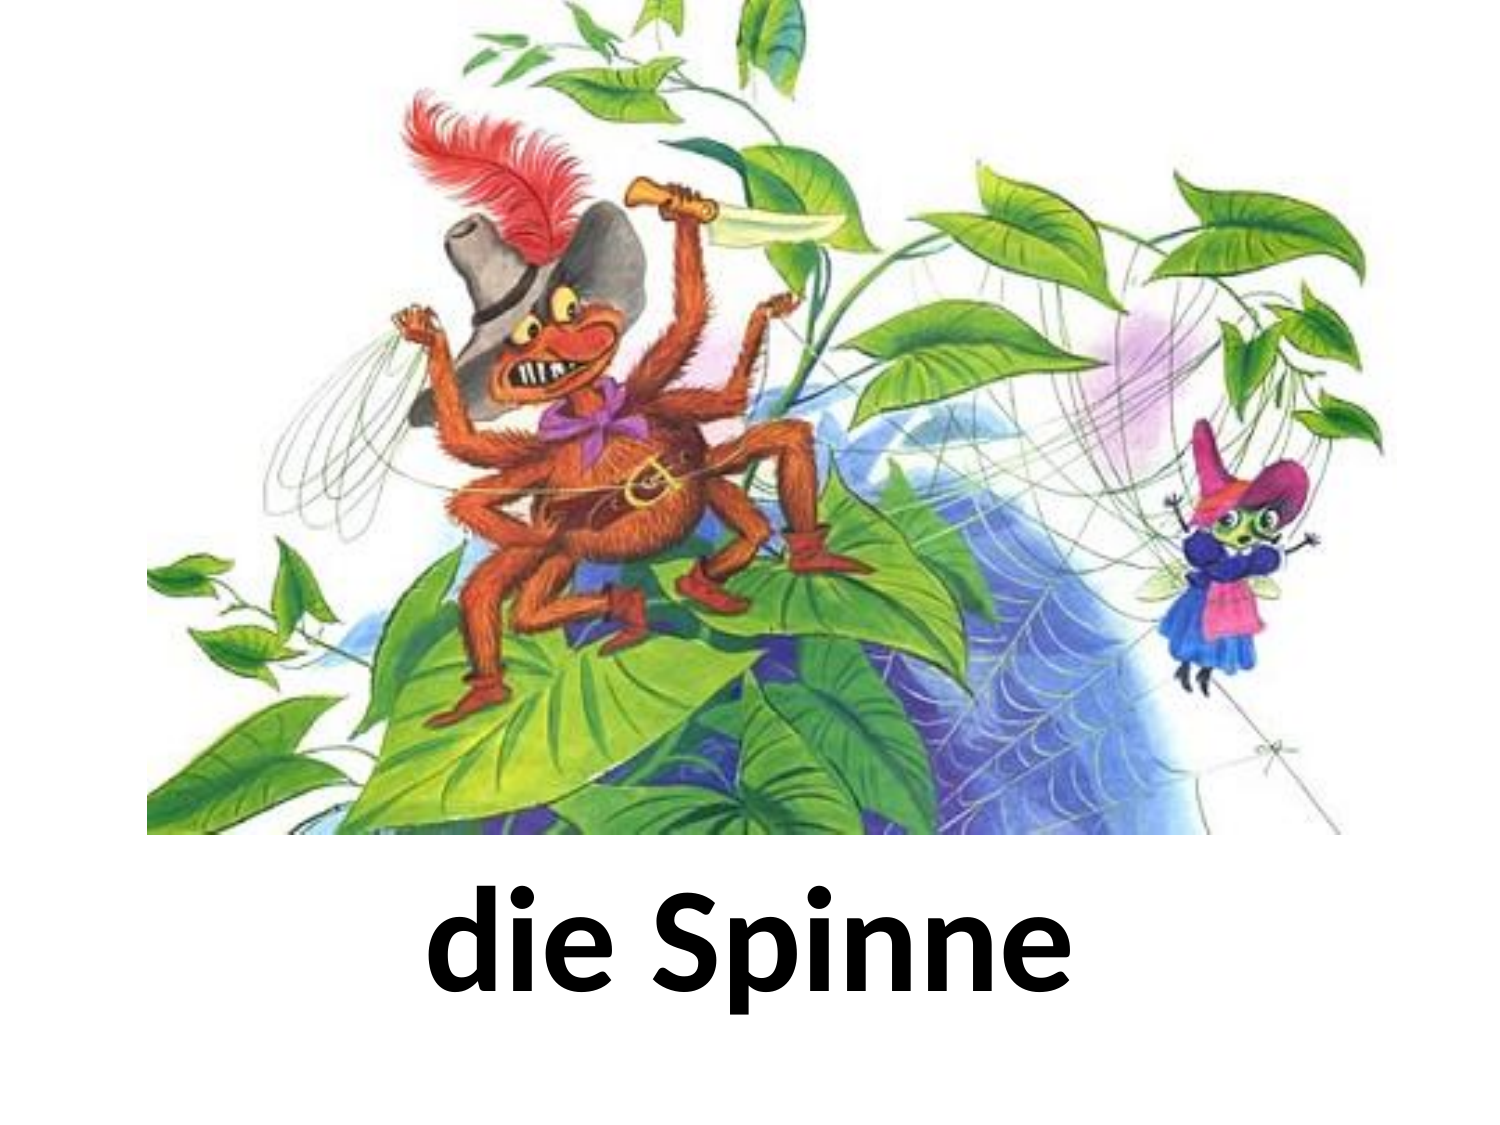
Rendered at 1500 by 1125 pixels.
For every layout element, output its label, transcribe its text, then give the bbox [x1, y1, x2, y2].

picture [147, 0, 1397, 835]
list die Spinne [75, 834, 1425, 1005]
